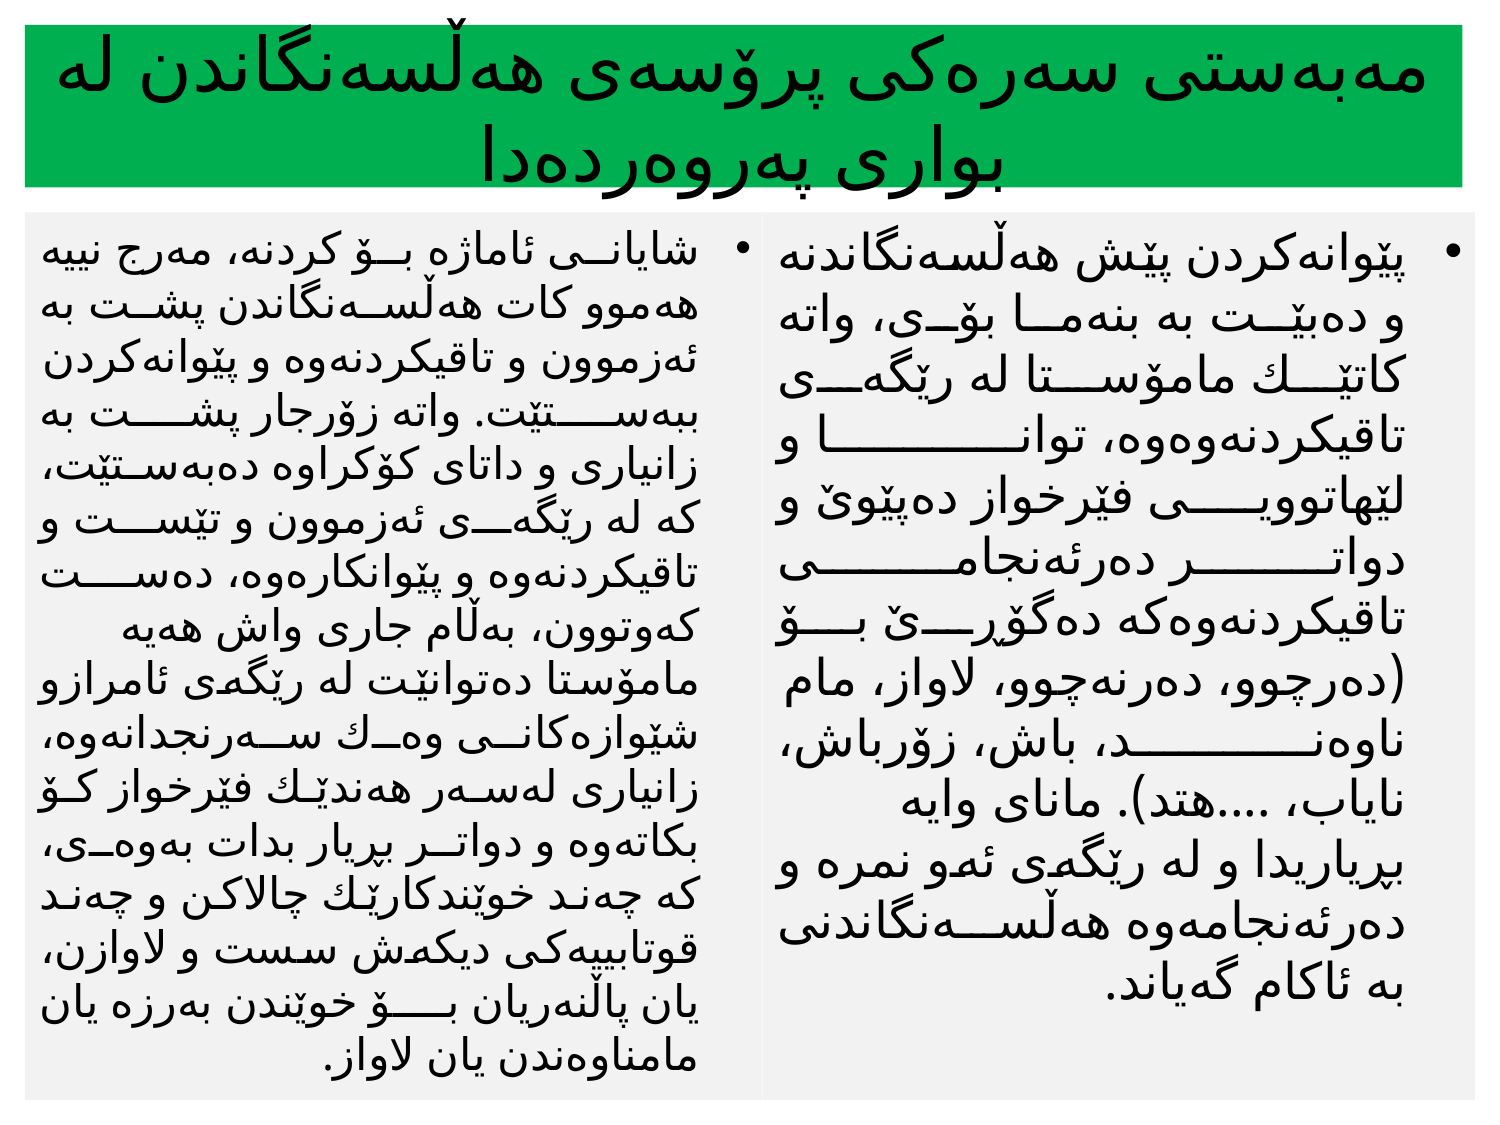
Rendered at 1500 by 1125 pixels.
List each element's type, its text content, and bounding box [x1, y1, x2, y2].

list شایانی ئاماژه‌ بۆ كردنه‌، مه‌رج نییه‌ هه‌موو كات هه‌ڵسه‌نگاندن پشت به‌ ئه‌زموون و تاقیكردنه‌وه‌ و پێوانه‌كردن ببه‌ستێت. واته‌ زۆرجار پشت به‌ زانیاری و داتای كۆكراوه‌ ده‌به‌ستێت، كه‌ له‌ رێگه‌ی ئه‌زموون و تێست و تاقیكردنه‌وه‌ و پێوانكاره‌وه‌، ده‌ست كه‌وتوون، به‌ڵام جاری واش هه‌یه‌ مامۆستا ده‌توانێت له‌ رێگه‌ی ئامرازو شێوازه‌كانی وه‌ك سه‌رنجدانه‌وه‌، زانیاری له‌سه‌ر هه‌ندێك فێرخواز كۆ بكاته‌وه‌ و دواتر بڕیار بدات به‌وه‌ی، كه‌ چه‌ند خوێندكارێك چالاكن و چه‌ند قوتابییه‌كی دیكه‌ش سست و لاوازن، یان پاڵنه‌ریان بۆ خوێندن به‌رزه‌ یان مامناوه‌ندن یان لاواز. [24, 212, 762, 1100]
list پێوانه‌كردن پێش هه‌ڵسه‌نگاندنه‌ و ده‌بێت به‌ بنه‌ما بۆی، واته‌ كاتێك مامۆستا له‌ رێگه‌ی تاقیكردنه‌وه‌وه‌، توانا و لێهاتوویی فێرخواز ده‌پێوێ و دواتر ده‌رئه‌نجامی تاقیكردنه‌وه‌كه‌ ده‌گۆڕێ بۆ (ده‌رچوو، ده‌رنه‌چوو، لاواز، مام ناوه‌ند، باش، زۆرباش، نایاب، ....هتد). مانای وایه‌ بڕیاریدا و له‌ رێگه‌ی ئه‌و نمره‌ و ده‌رئه‌نجامه‌وه‌ هه‌ڵسه‌نگاندنی به‌ ئاكام گه‌یاند. [762, 212, 1475, 1100]
title مه‌به‌ستی سه‌ره‌كی پرۆسه‌ی هه‌ڵسه‌نگاندن له‌ بواری په‌روه‌رده‌دا [24, 24, 1463, 188]
